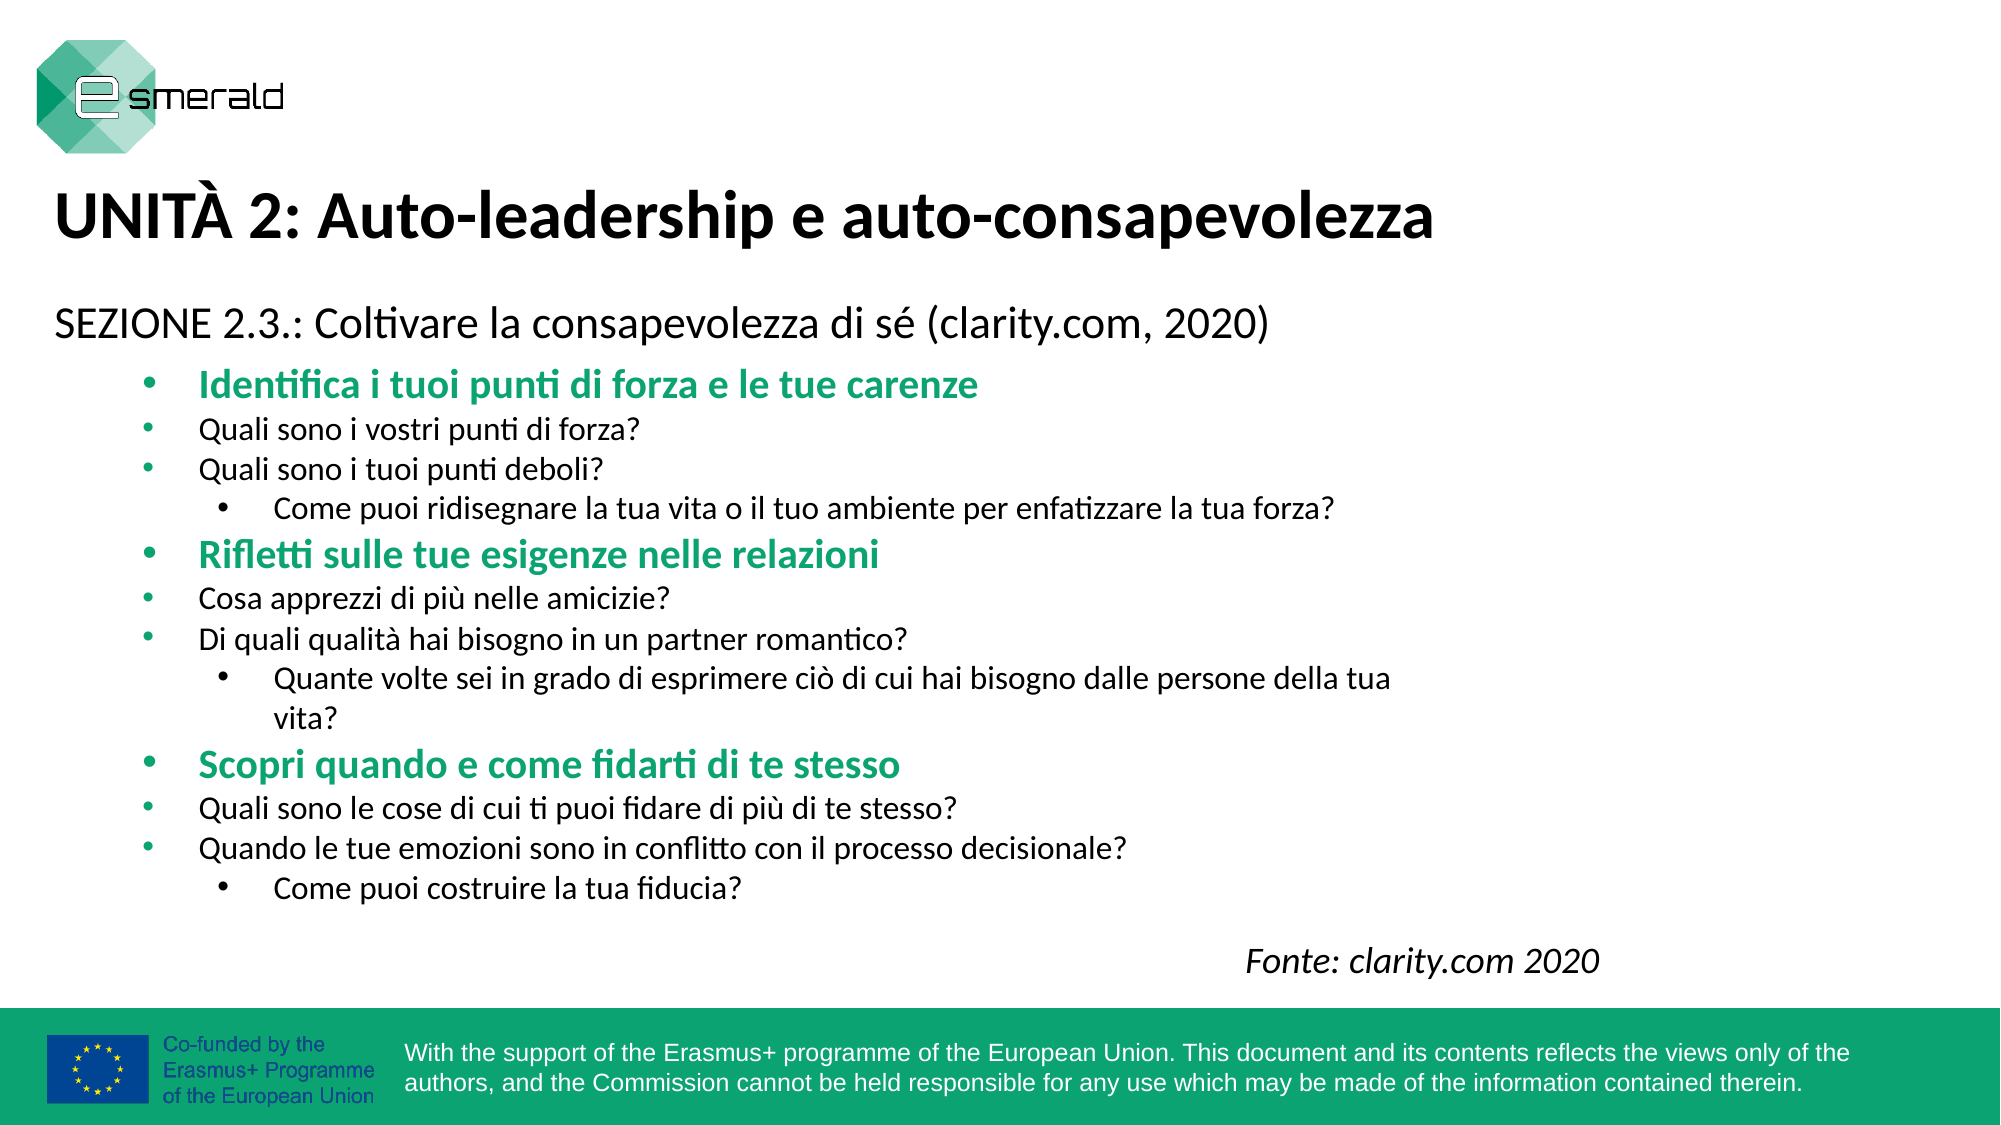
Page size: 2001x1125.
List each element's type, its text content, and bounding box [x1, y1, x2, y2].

picture [15, 18, 302, 169]
text_box Identifica i tuoi punti di forza e le tue carenze Quali sono i vostri punti di forza? Quali sono i tuoi punti deboli? Come puoi ridisegnare la tua vita o il tuo ambiente per enfatizzare la tua forza? Rifletti sulle tue esigenze nelle relazioni Cosa apprezzi di più nelle amicizie? Di quali qualità hai bisogno in un partner romantico? Quante volte sei in grado di esprimere ciò di cui hai bisogno dalle persone della tua vita? Scopri quando e come fidarti di te stesso Quali sono le cose di cui ti puoi fidare di più di te stesso? Quando le tue emozioni sono in conflitto con il processo decisionale? Come puoi costruire la tua fiducia? [52, 349, 1448, 914]
text_box Fonte: clarity.com 2020 [1245, 933, 1839, 1026]
picture [47, 1035, 374, 1107]
text_box UNITÀ 2: Auto-leadership e auto-consapevolezza [52, 167, 1890, 253]
text_box SEZIONE 2.3.: Coltivare la consapevolezza di sé (clarity.com, 2020) [52, 290, 1315, 349]
